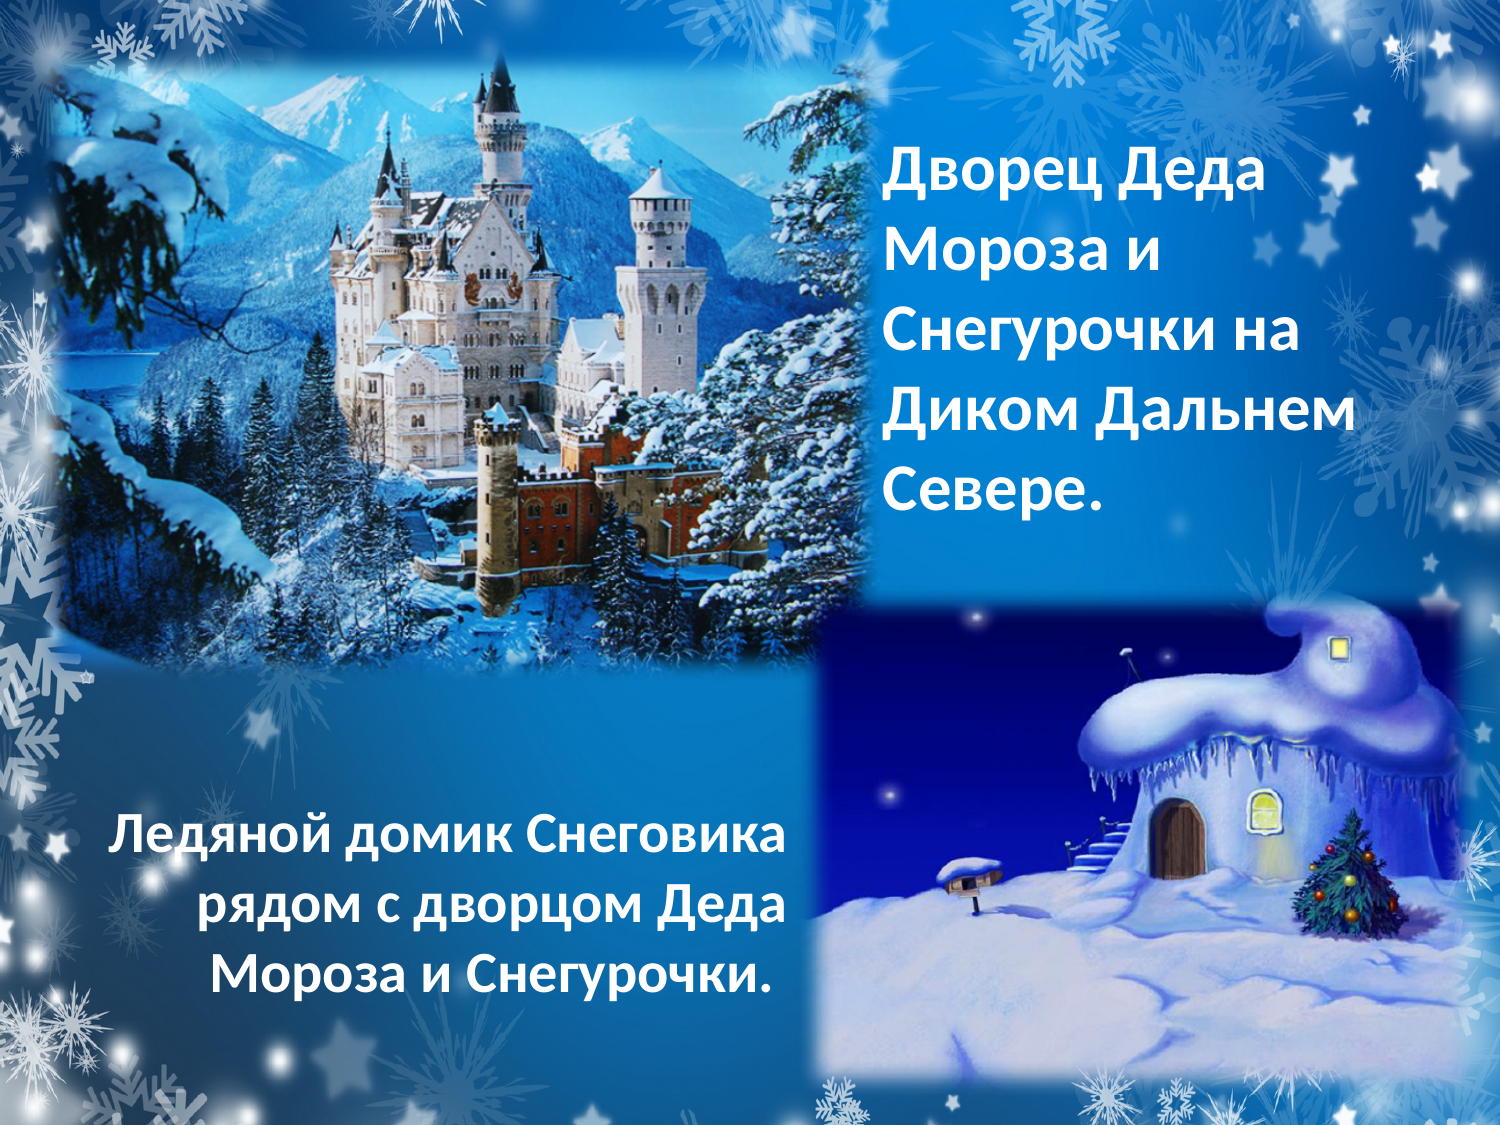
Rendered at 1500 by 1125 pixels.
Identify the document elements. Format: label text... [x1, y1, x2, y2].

text_box Ледяной домик Снеговика рядом с дворцом Деда Мороза и Снегурочки. [52, 786, 791, 1082]
text_box Дворец Деда Мороза и Снегурочки на Диком Дальнем Севере. [888, 116, 1431, 581]
picture [0, 0, 1500, 1125]
